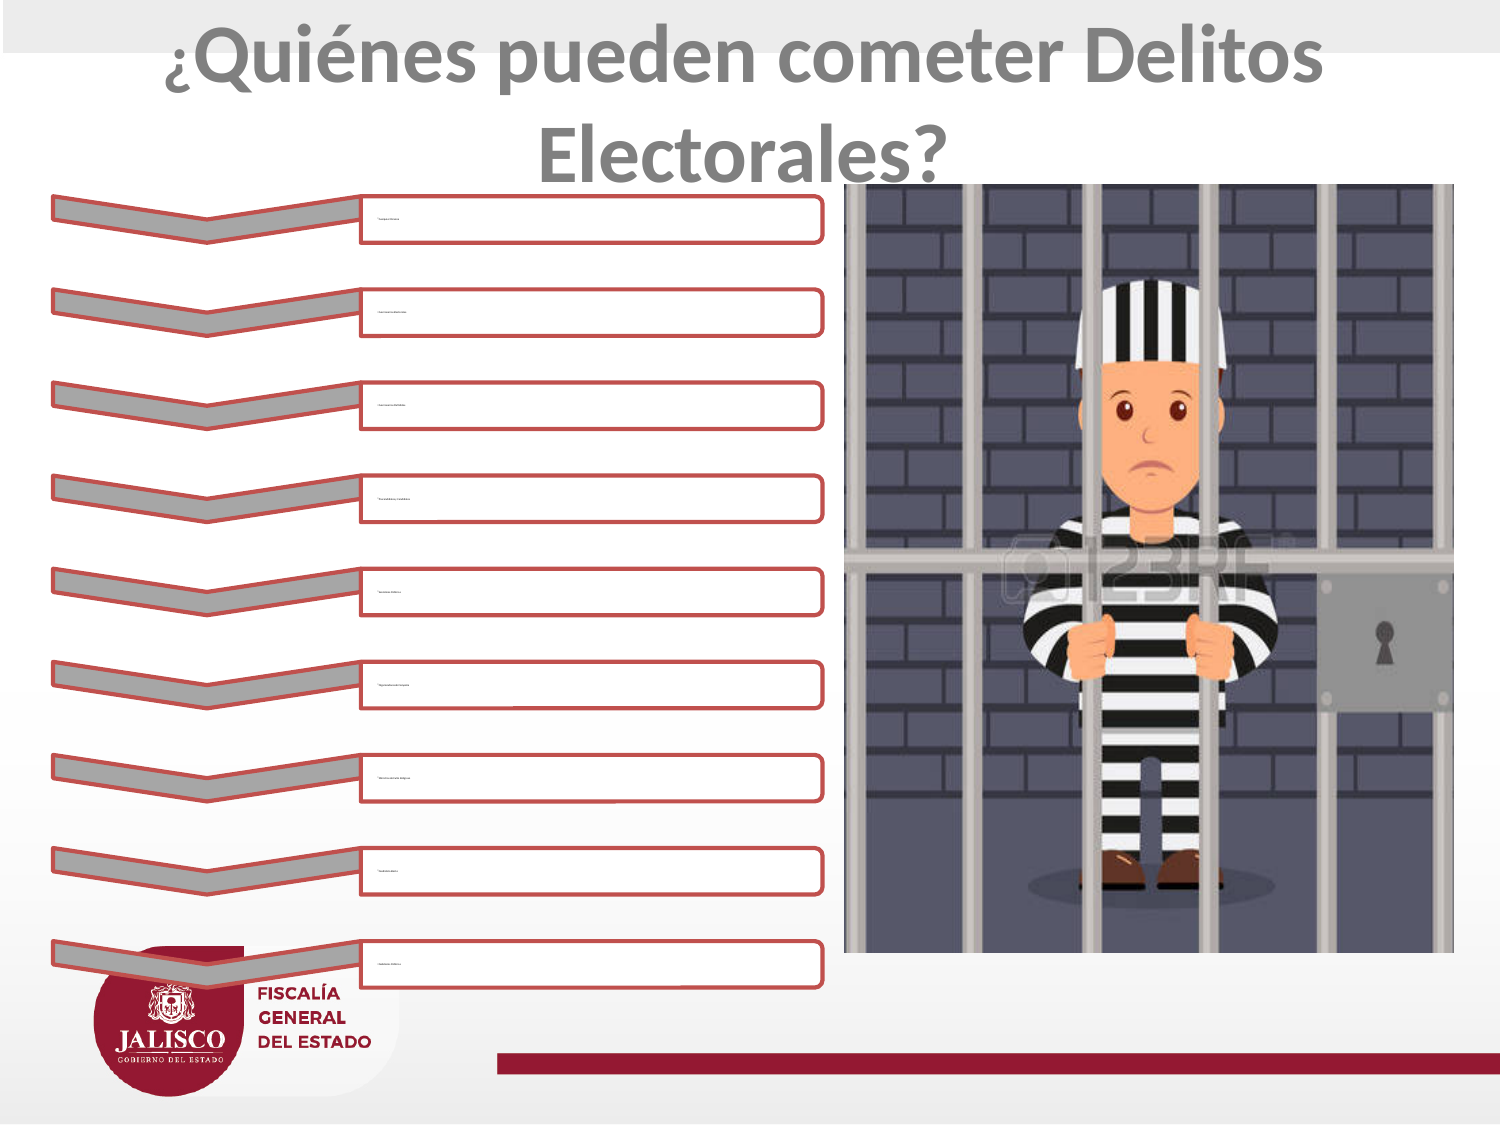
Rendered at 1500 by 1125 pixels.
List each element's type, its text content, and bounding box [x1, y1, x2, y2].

picture [0, 0, 1500, 1125]
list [52, 196, 823, 988]
title ¿Quiénes pueden cometer Delitos Electorales? [123, 42, 1365, 157]
